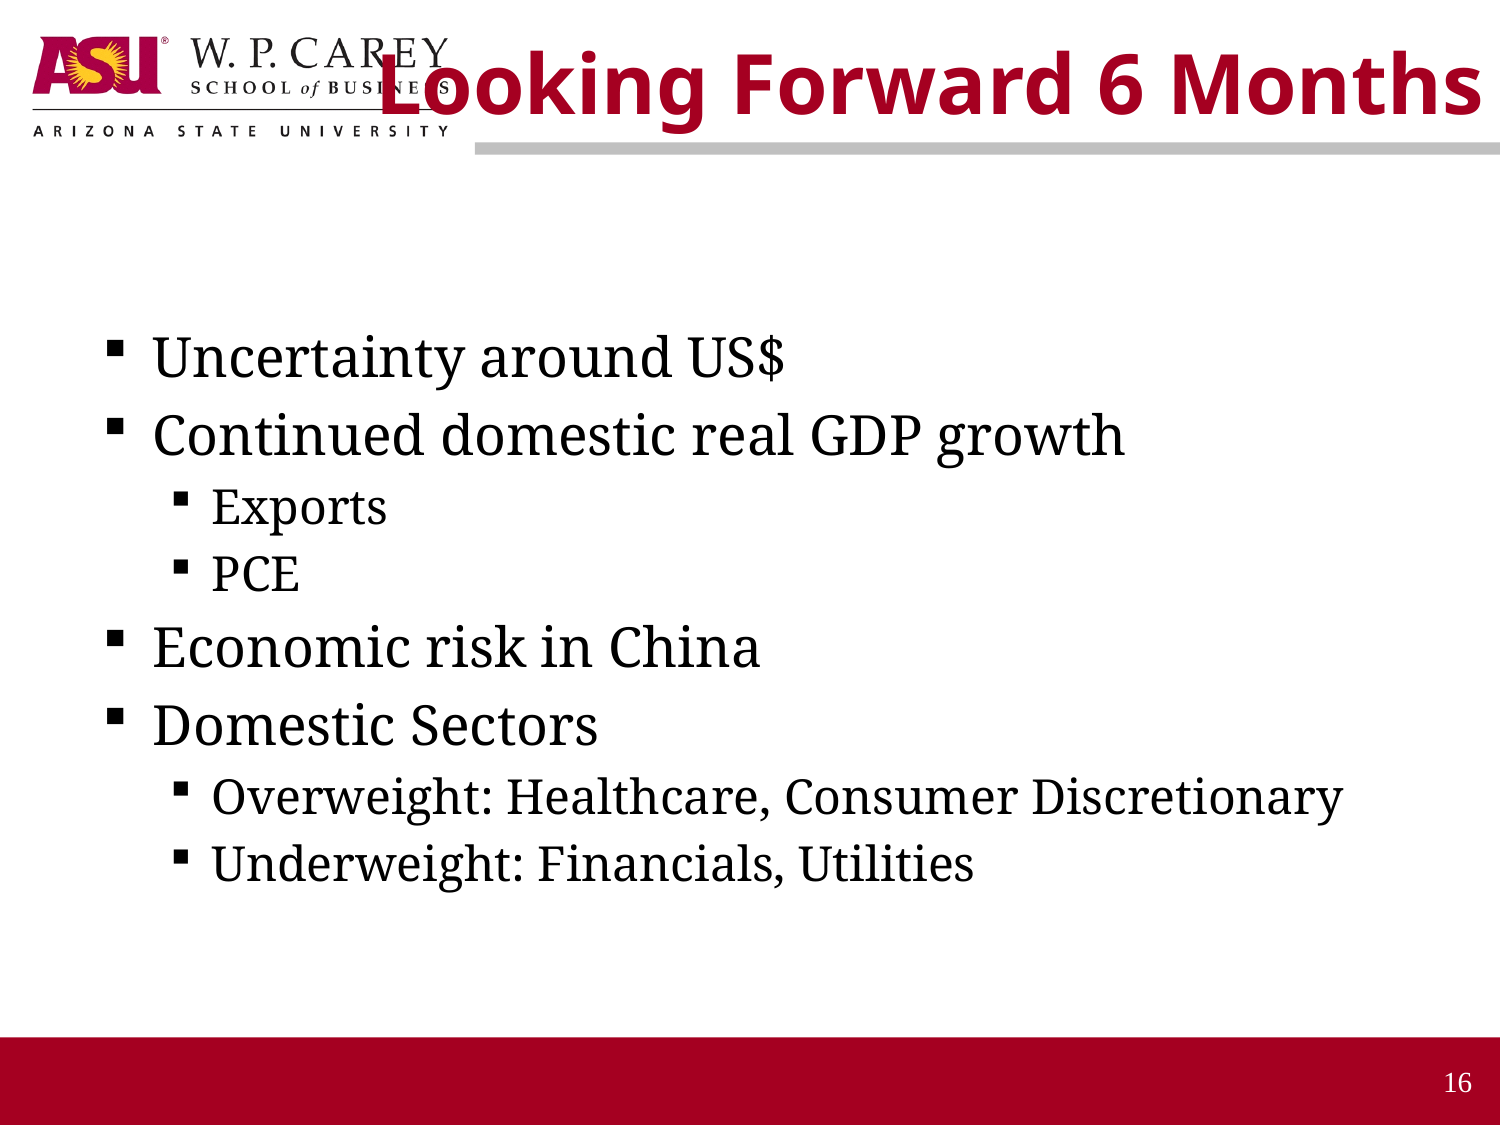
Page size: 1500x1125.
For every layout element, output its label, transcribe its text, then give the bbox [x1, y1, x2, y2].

list Uncertainty around US$ Continued domestic real GDP growth Exports PCE Economic risk in China Domestic Sectors Overweight: Healthcare, Consumer Discretionary Underweight: Financials, Utilities [87, 237, 1363, 913]
picture [0, 24, 463, 149]
title Looking Forward 6 Months [162, 24, 1500, 138]
